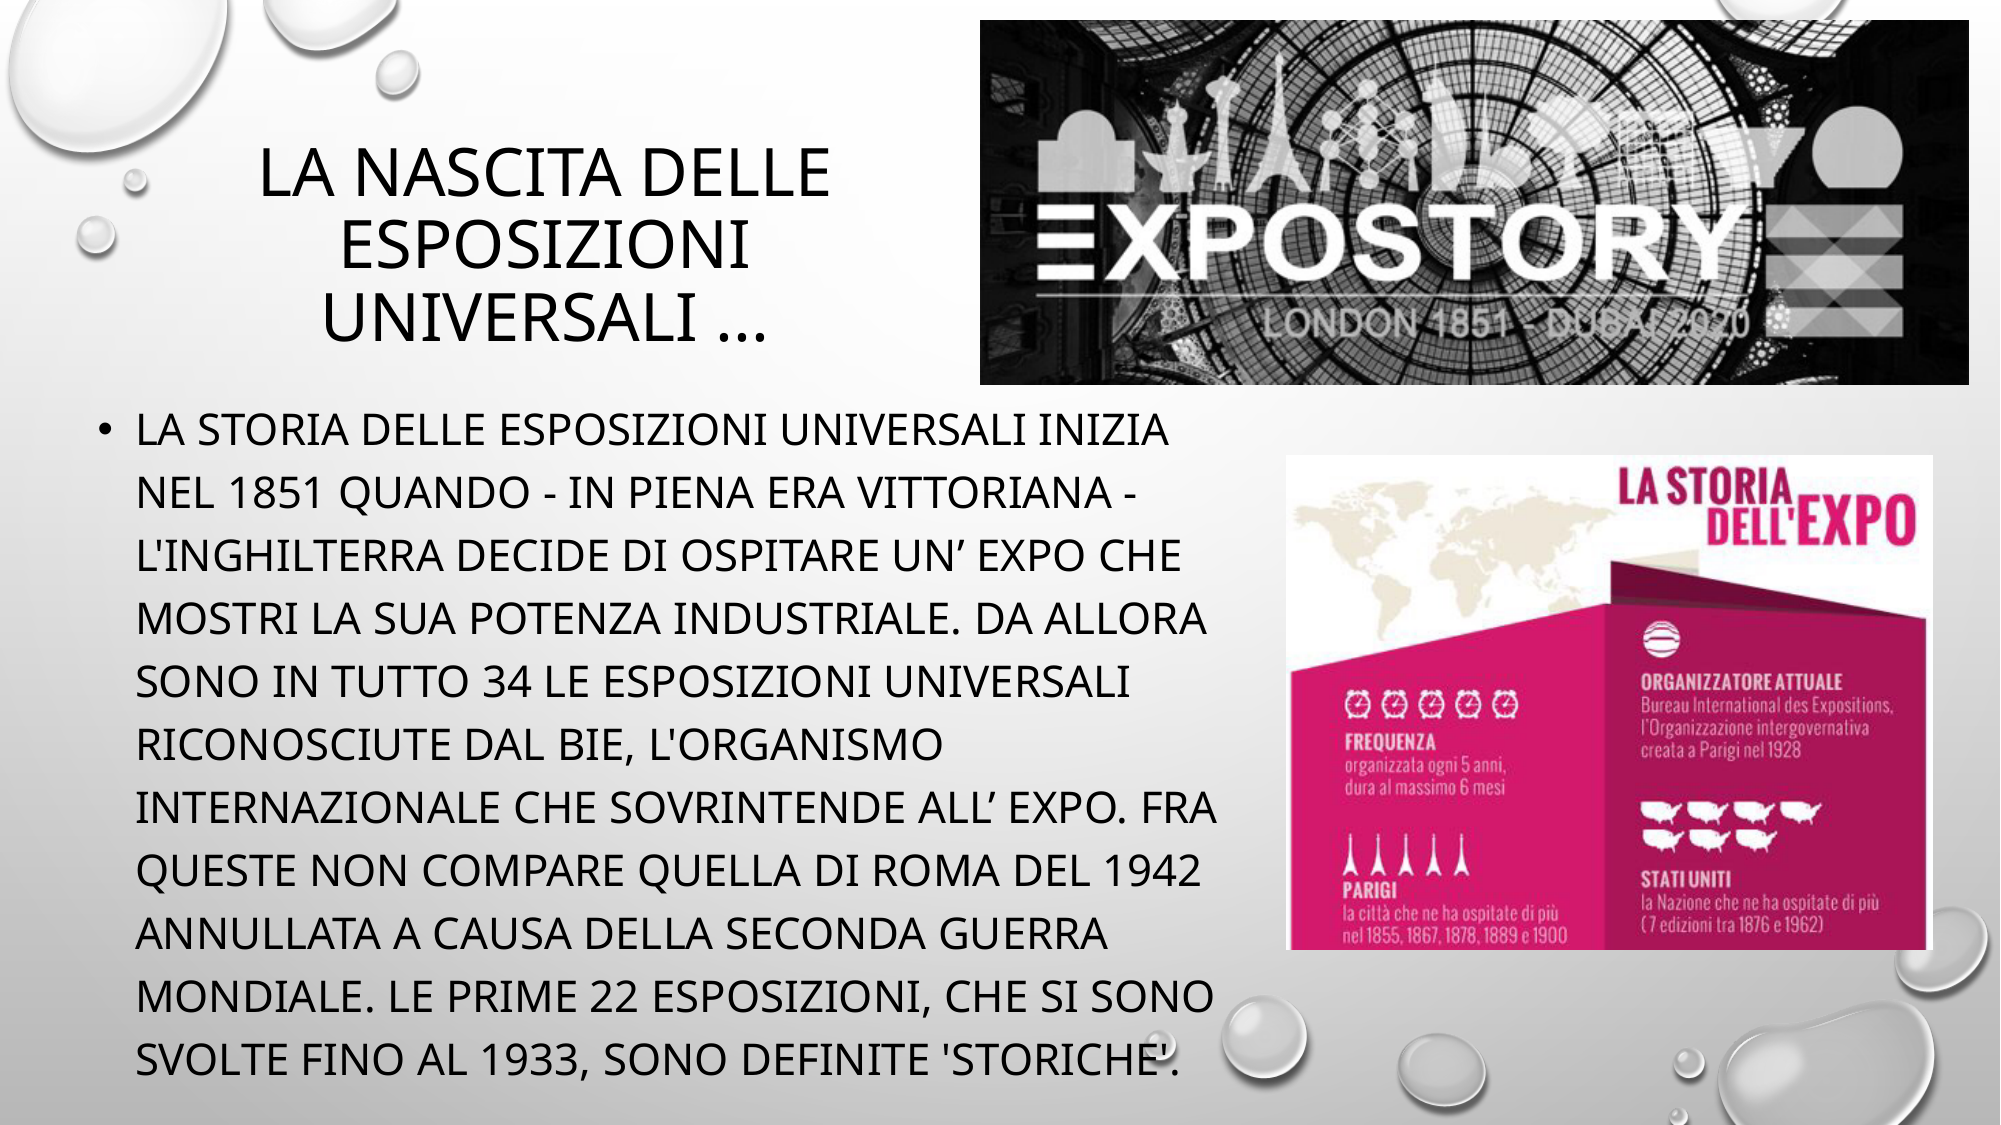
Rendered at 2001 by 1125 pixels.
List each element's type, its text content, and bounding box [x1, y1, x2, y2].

title La nascita delle esposizioni universali ... [109, 138, 973, 357]
list La storia delle esposizioni universali inizia nel 1851 quando - in piena era vittoriana - l'Inghilterra decide di ospitare un’ Expo che mostri la sua potenza industriale. Da allora sono in tutto 34 le esposizioni universali riconosciute dal Bie, l'organismo internazionale che sovrintende all’ Expo. Fra queste non compare quella di Roma del 1942 annullata a causa della Seconda guerra mondiale. Le prime 22 Esposizioni, che si sono svolte fino al 1933, sono definite 'storiche'. [89, 383, 1252, 1022]
picture [0, 0, 2000, 1125]
